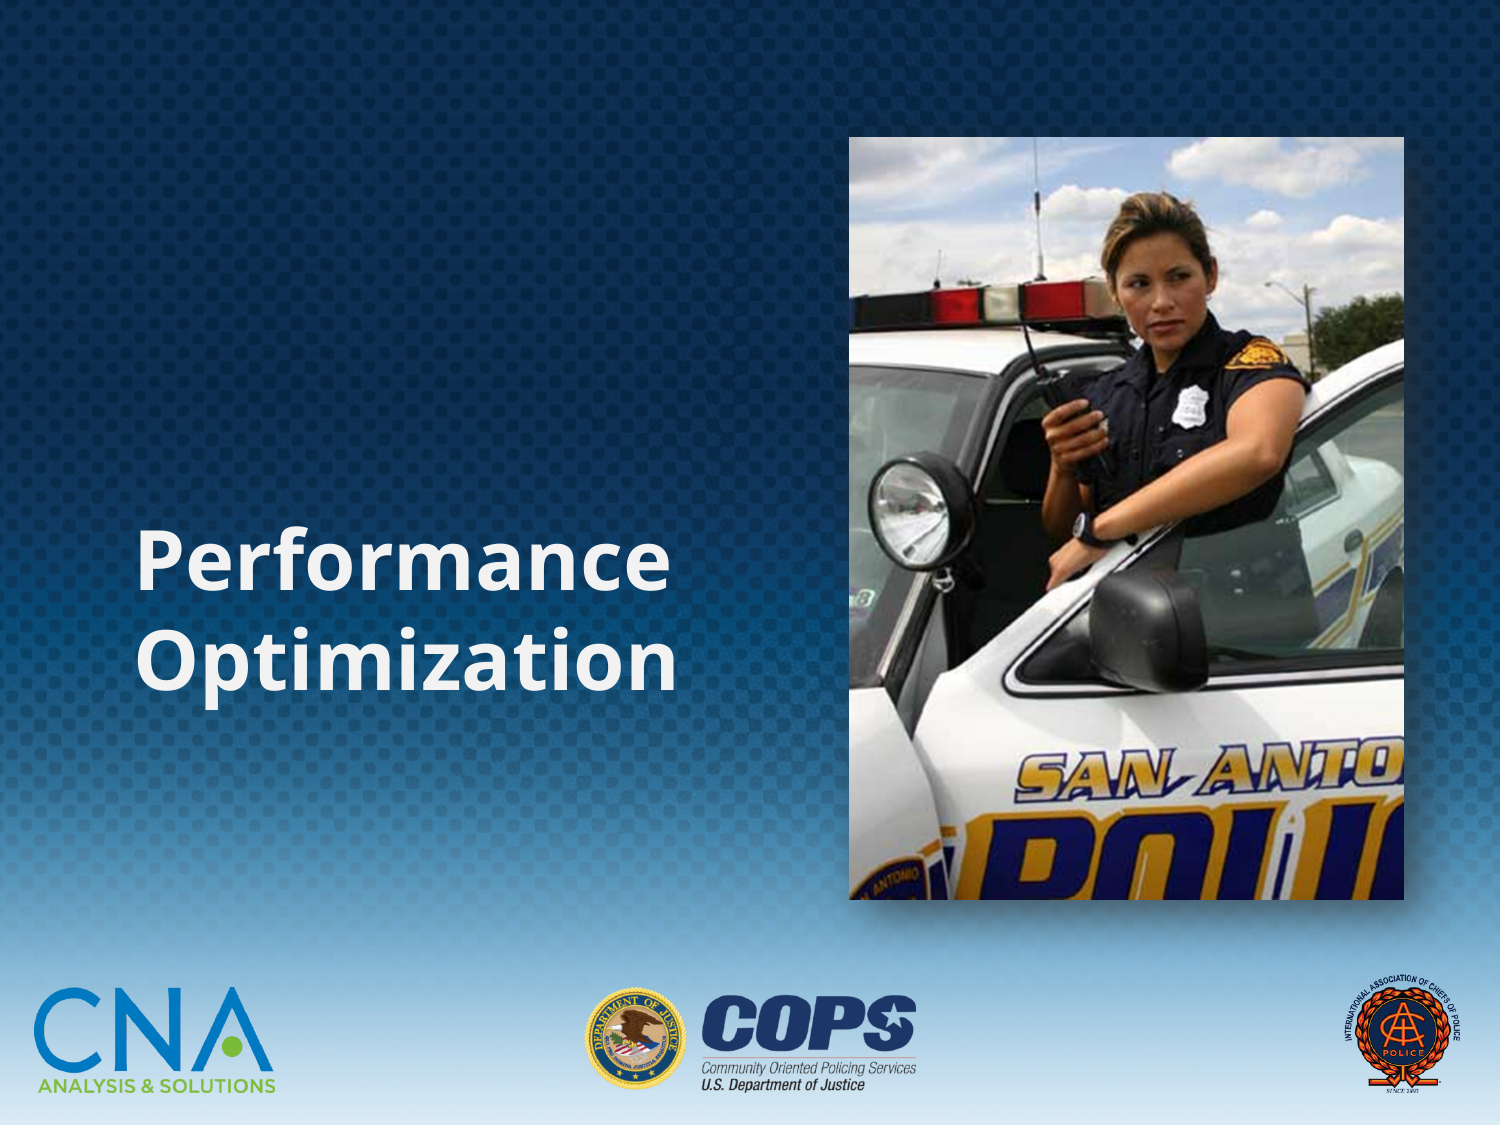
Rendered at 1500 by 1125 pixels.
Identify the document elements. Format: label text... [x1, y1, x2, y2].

picture [0, 0, 1500, 1125]
title Performance Optimization [118, 500, 832, 624]
list [118, 624, 832, 725]
